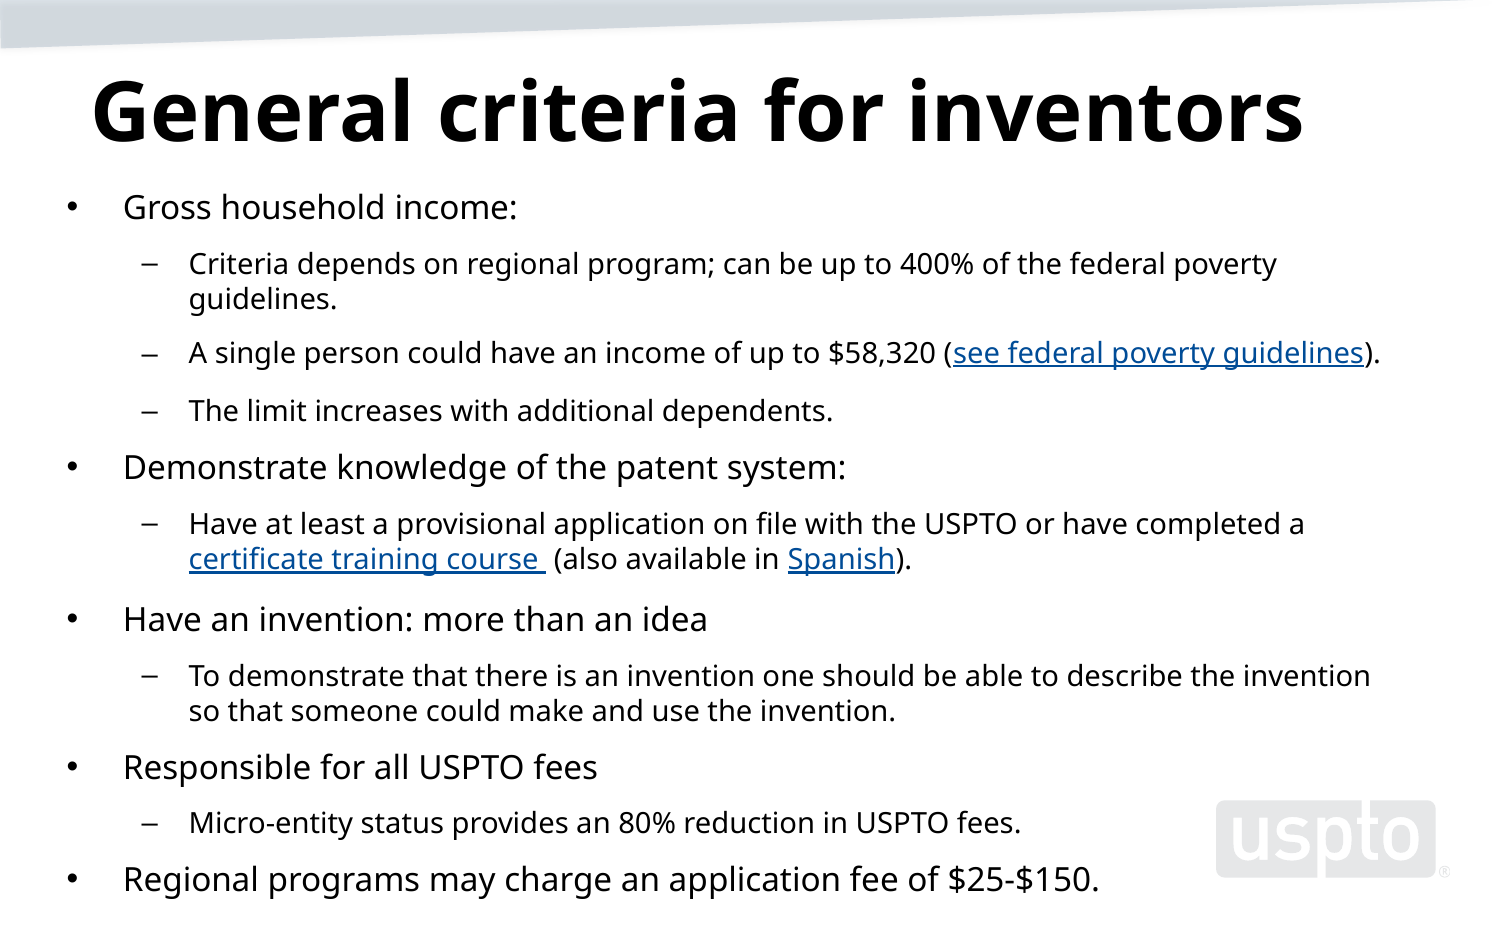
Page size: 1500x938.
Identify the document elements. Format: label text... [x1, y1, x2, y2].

list Gross household income: Criteria depends on regional program; can be up to 400% of the federal poverty guidelines. A single person could have an income of up to $58,320 (see federal poverty guidelines). The limit increases with additional dependents. Demonstrate knowledge of the patent system: Have at least a provisional application on file with the USPTO or have completed a certificate training course (also available in Spanish). Have an invention: more than an idea To demonstrate that there is an invention one should be able to describe the invention so that someone could make and use the invention. Responsible for all USPTO fees Micro-entity status provides an 80% reduction in USPTO fees. Regional programs may charge an application fee of $25-$150. [51, 179, 1402, 801]
title General criteria for inventors [75, 50, 1425, 207]
